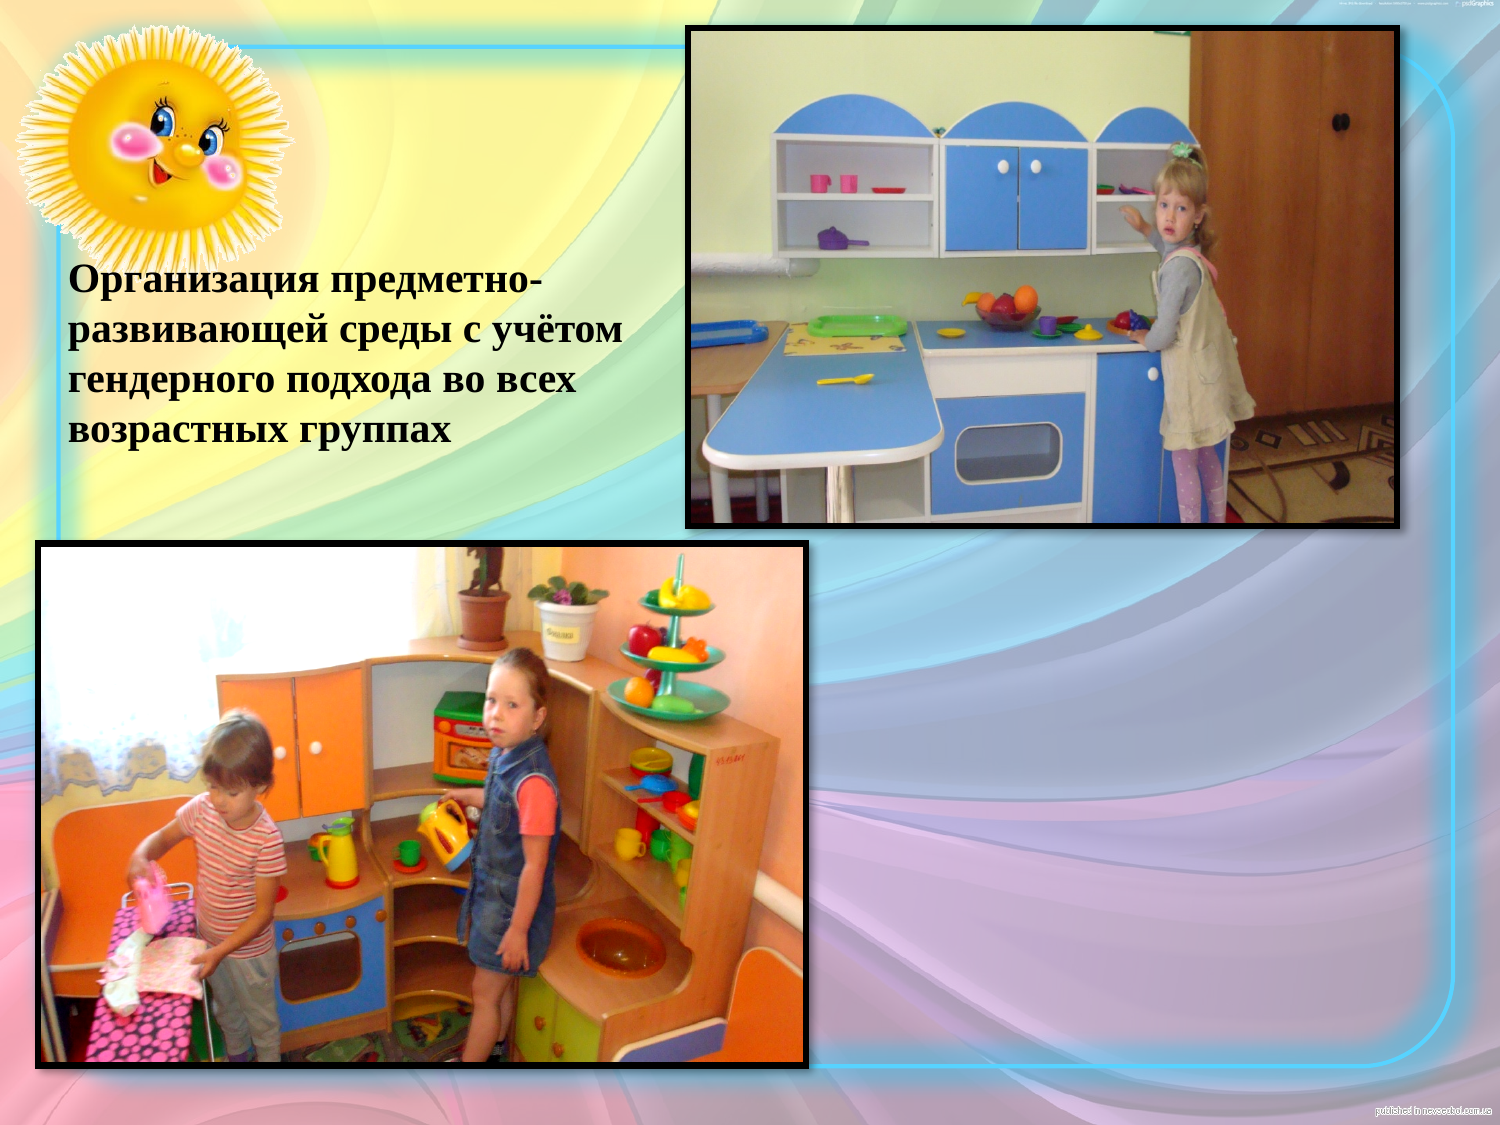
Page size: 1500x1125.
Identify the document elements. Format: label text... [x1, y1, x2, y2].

text_box Организация предметно-развивающей среды с учётом гендерного подхода во всех возрастных группах [53, 243, 644, 459]
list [40, 546, 804, 1063]
picture [690, 30, 1395, 524]
picture [11, 11, 340, 340]
